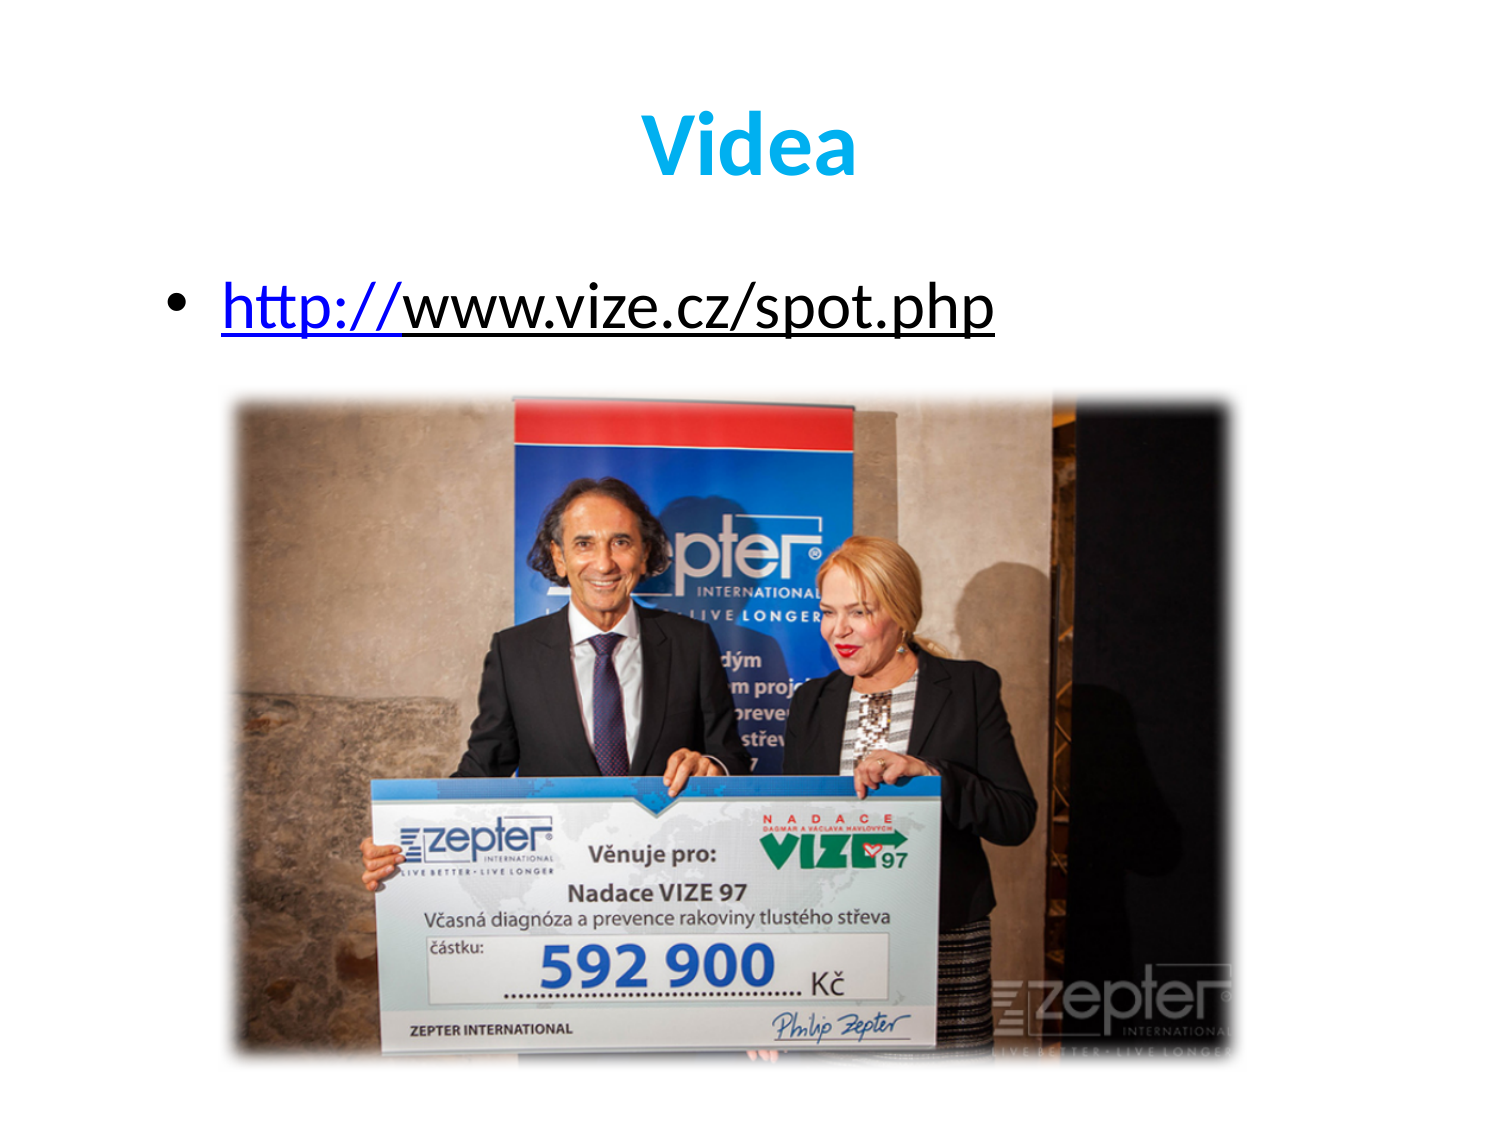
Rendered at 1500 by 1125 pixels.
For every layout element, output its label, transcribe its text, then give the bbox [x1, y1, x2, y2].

title Videa [75, 45, 1425, 233]
picture [218, 385, 1247, 1072]
list http://www.vize.cz/spot.php [150, 160, 1500, 904]
